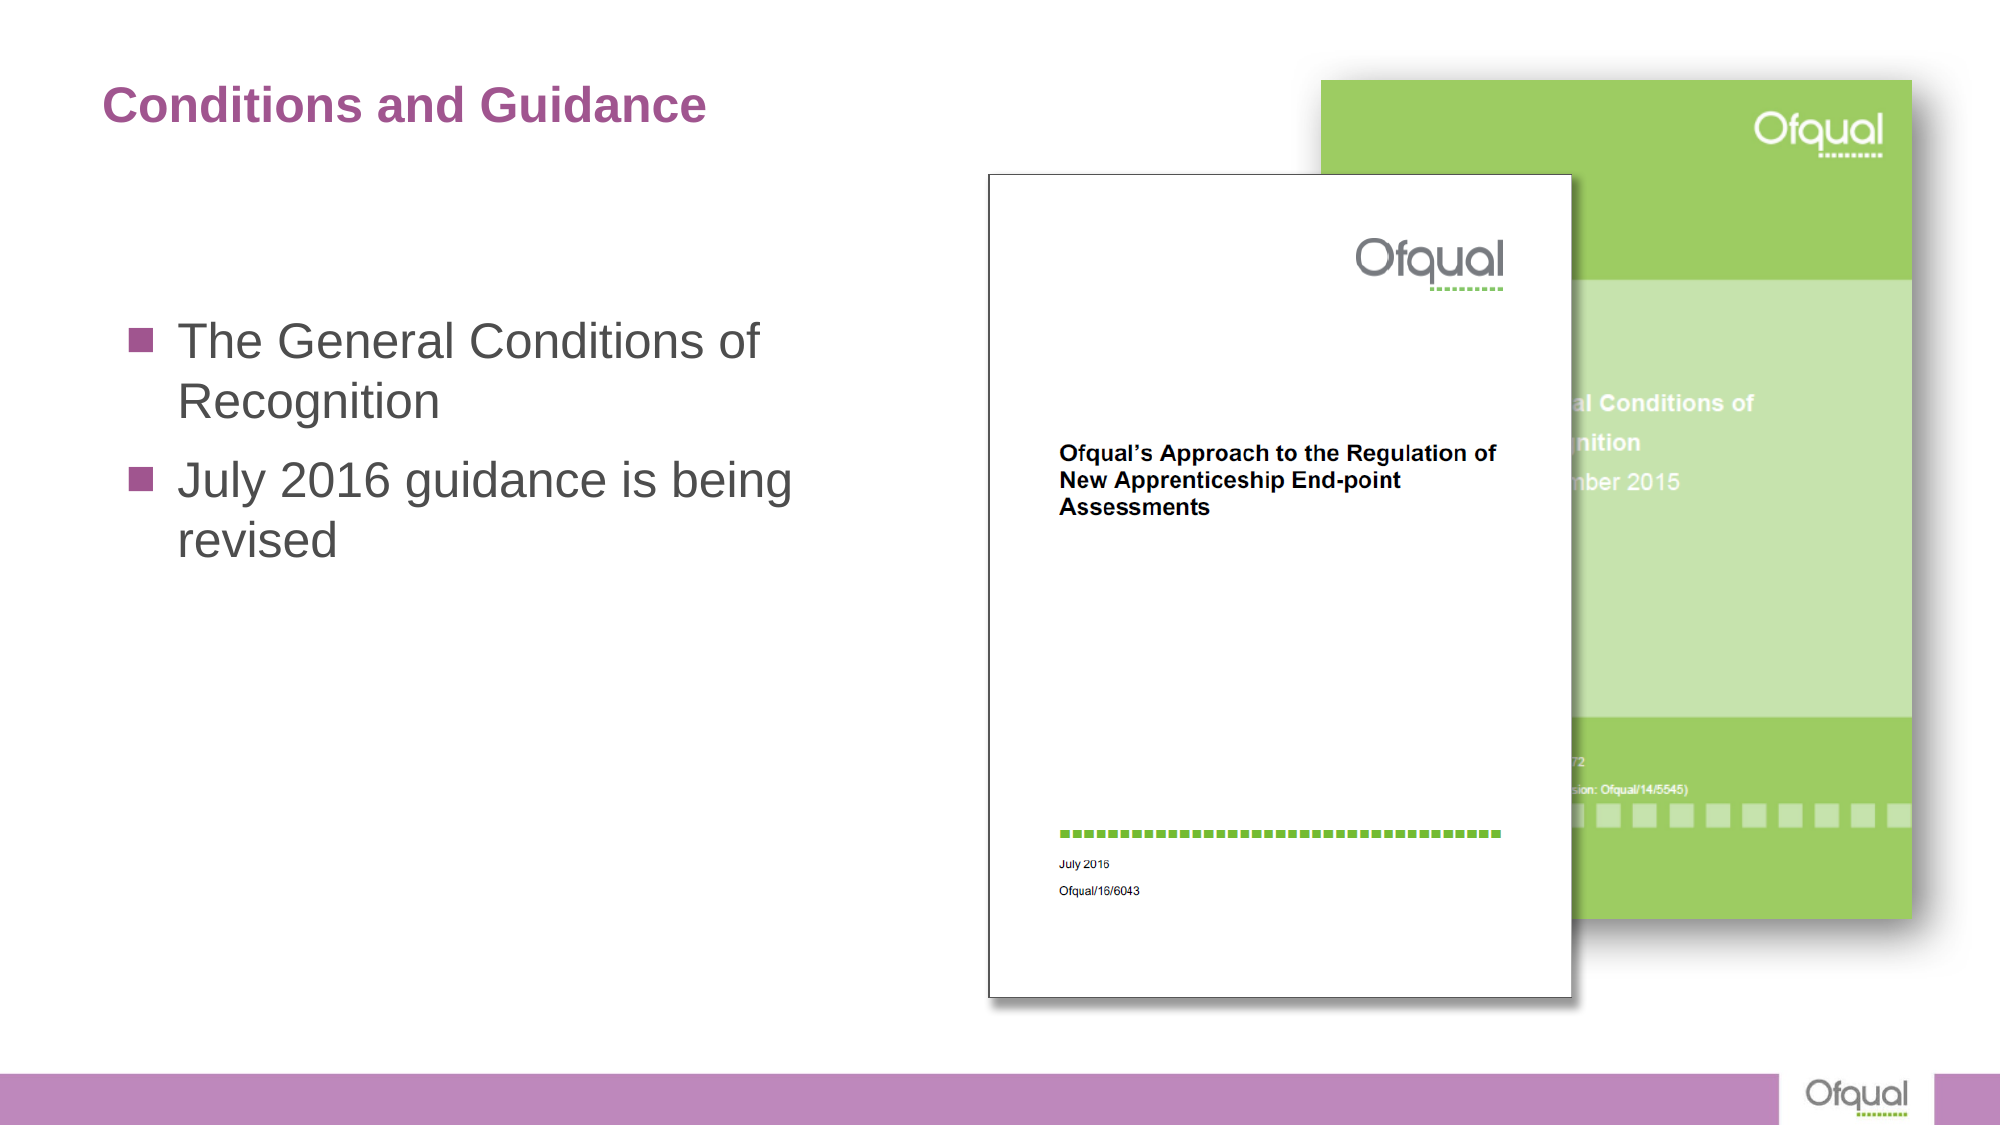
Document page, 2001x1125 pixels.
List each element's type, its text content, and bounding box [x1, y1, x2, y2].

list The General Conditions of Recognition July 2016 guidance is being revised [125, 302, 930, 811]
picture [0, 0, 2000, 1125]
title Conditions and Guidance [102, 66, 1491, 161]
